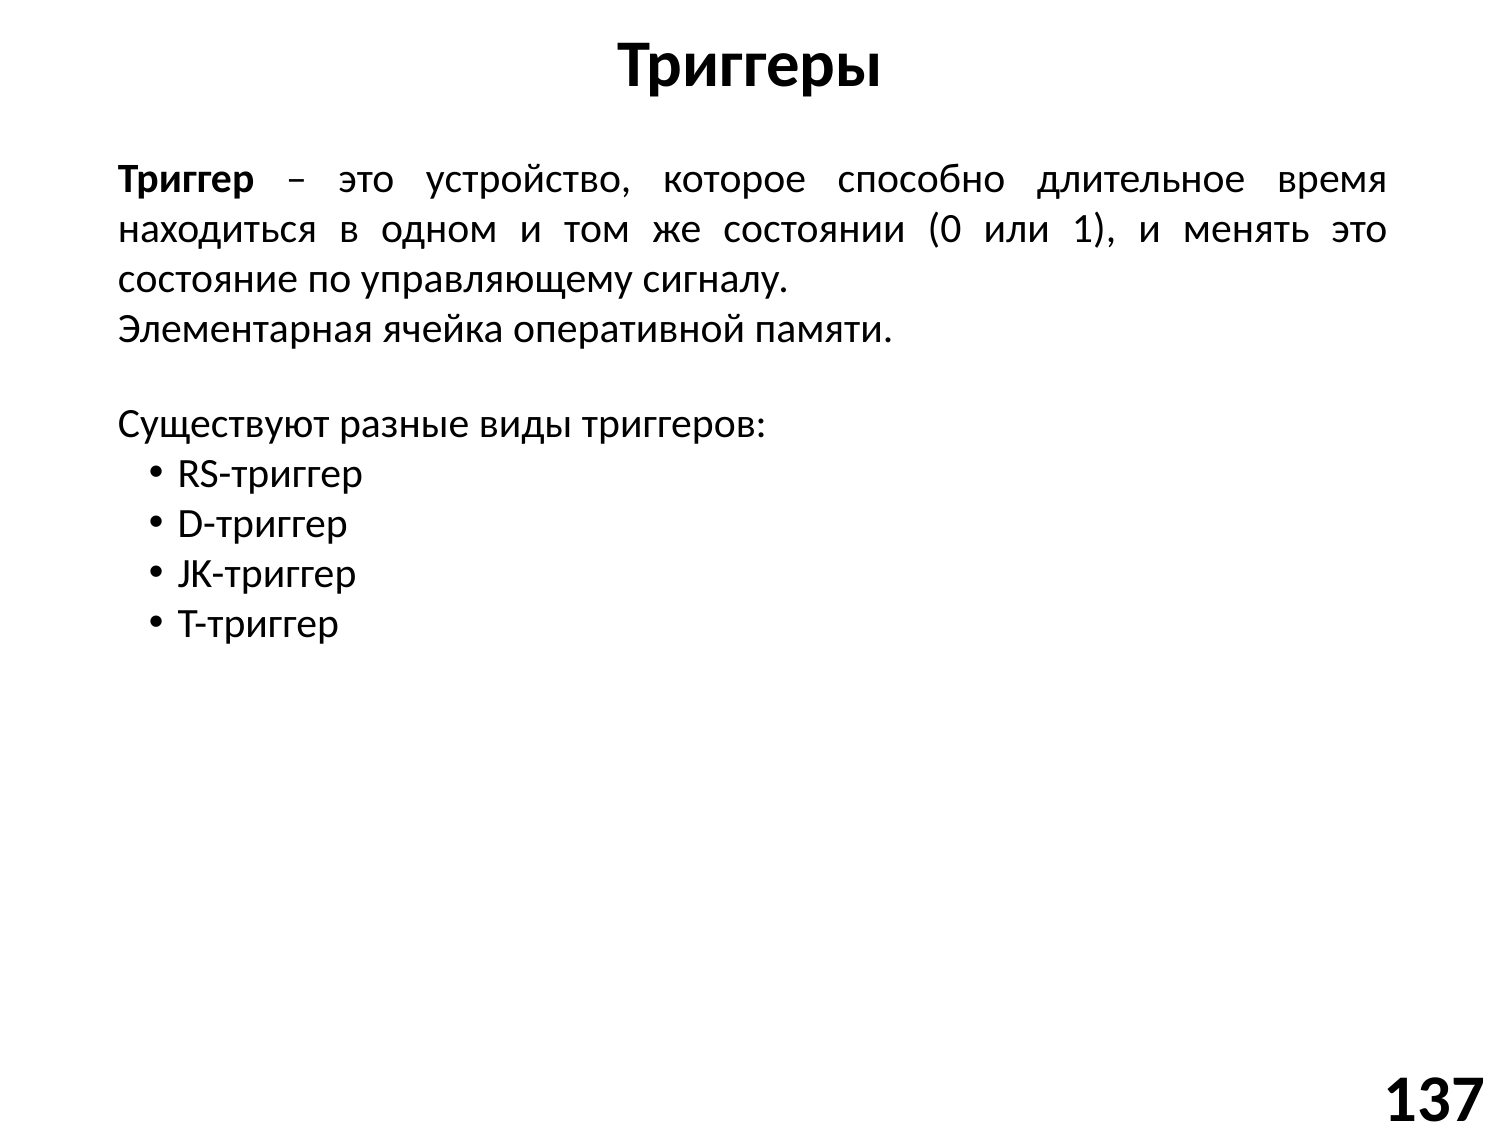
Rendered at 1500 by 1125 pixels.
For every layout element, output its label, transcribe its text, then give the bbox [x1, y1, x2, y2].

text_box Существуют разные виды триггеров: RS-триггер D-триггер JK-триггер T-триггер [103, 388, 1403, 654]
slide_number 137 [1328, 1065, 1500, 1125]
text_box Триггер – это устройство, которое способно длительное время находиться в одном и том же состоянии (0 или 1), и менять это состояние по управляющему сигналу. Элементарная ячейка оперативной памяти. [103, 143, 1403, 358]
title Триггеры [41, 7, 1459, 112]
